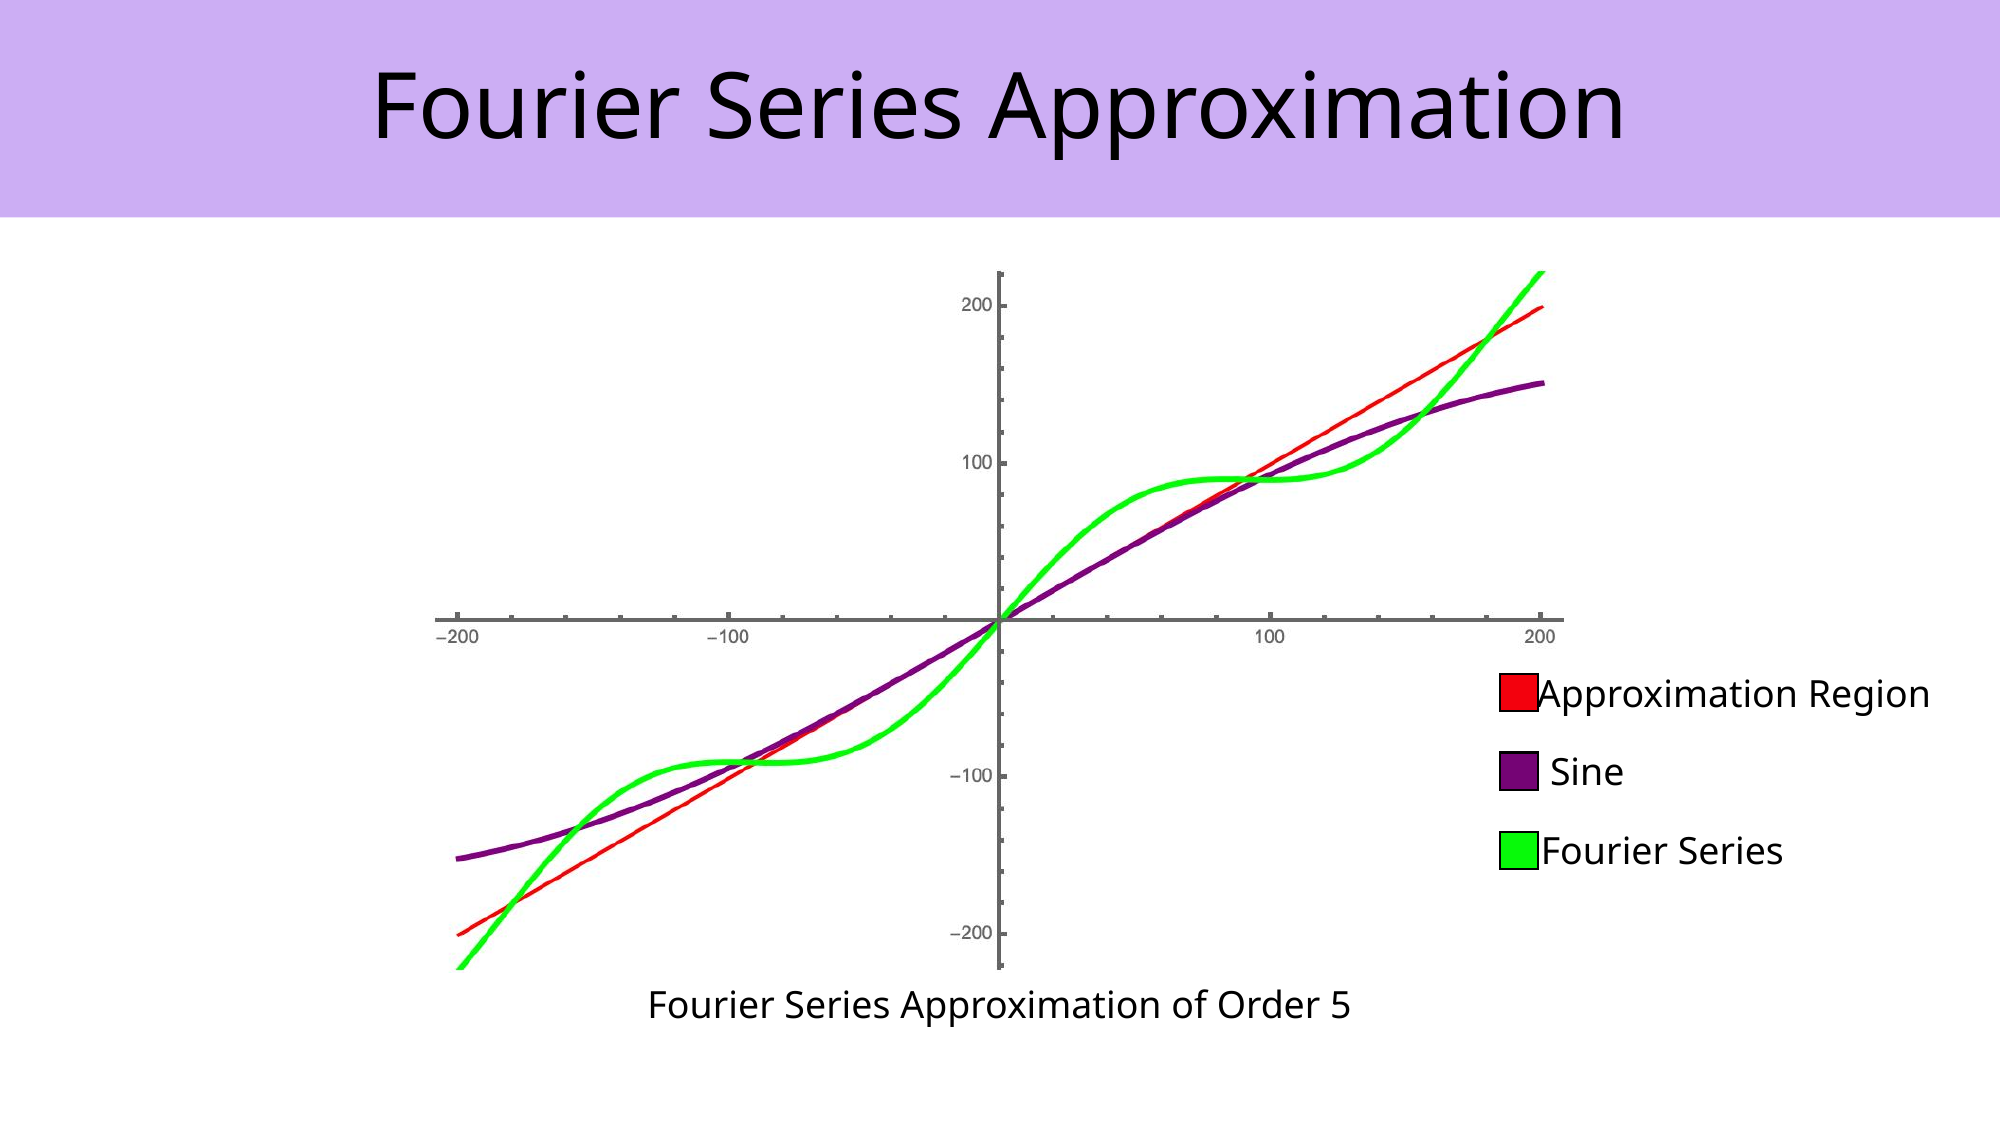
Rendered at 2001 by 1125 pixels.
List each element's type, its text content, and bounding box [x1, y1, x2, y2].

picture [433, 269, 1567, 974]
text_box Fourier Series Approximation of Order 5 [632, 974, 1368, 1034]
text_box Fourier Series Approximation [0, 0, 2000, 218]
text_box Sine [1567, 740, 1640, 801]
text_box Fourier Series [1567, 819, 1800, 880]
text_box Approximation Region [1567, 662, 1947, 723]
